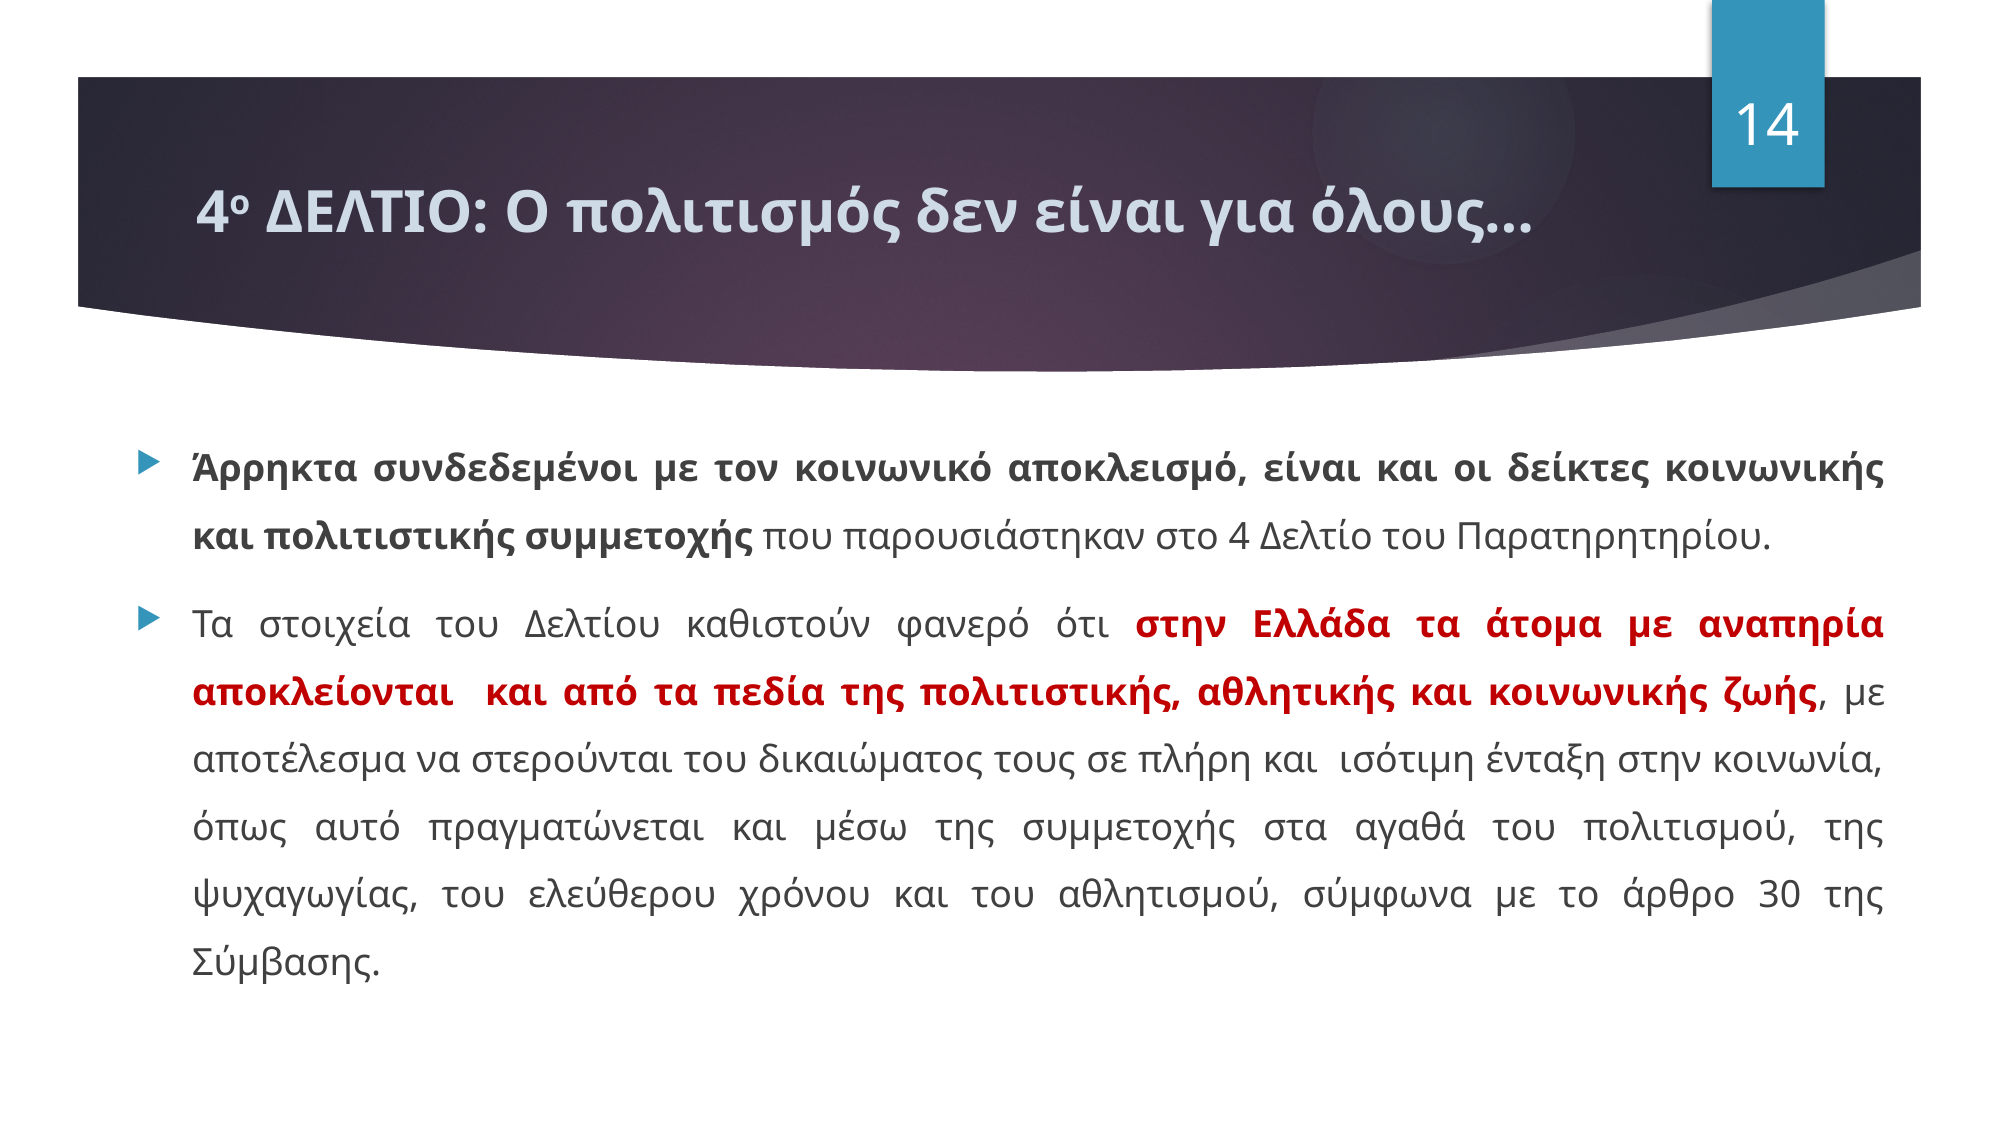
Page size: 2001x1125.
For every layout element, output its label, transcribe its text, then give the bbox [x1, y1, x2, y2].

list Άρρηκτα συνδεδεμένοι με τον κοινωνικό αποκλεισμό, είναι και οι δείκτες κοινωνικής και πολιτιστικής συμμετοχής που παρουσιάστηκαν στο 4 Δελτίο του Παρατηρητηρίου. Τα στοιχεία του Δελτίου καθιστούν φανερό ότι στην Ελλάδα τα άτομα με αναπηρία αποκλείονται και από τα πεδία της πολιτιστικής, αθλητικής και κοινωνικής ζωής, με αποτέλεσμα να στερούνται του δικαιώματος τους σε πλήρη και ισότιμη ένταξη στην κοινωνία, όπως αυτό πραγματώνεται και μέσω της συμμετοχής στα αγαθά του πολιτισμού, της ψυχαγωγίας, του ελεύθερου χρόνου και του αθλητισμού, σύμφωνα με το άρθρο 30 της Σύμβασης. [120, 414, 1900, 1078]
title 4ο ΔΕΛΤΙΟ: Ο πολιτισμός δεν είναι για όλους… [181, 134, 1726, 284]
slide_number 14 [1698, 48, 1836, 175]
